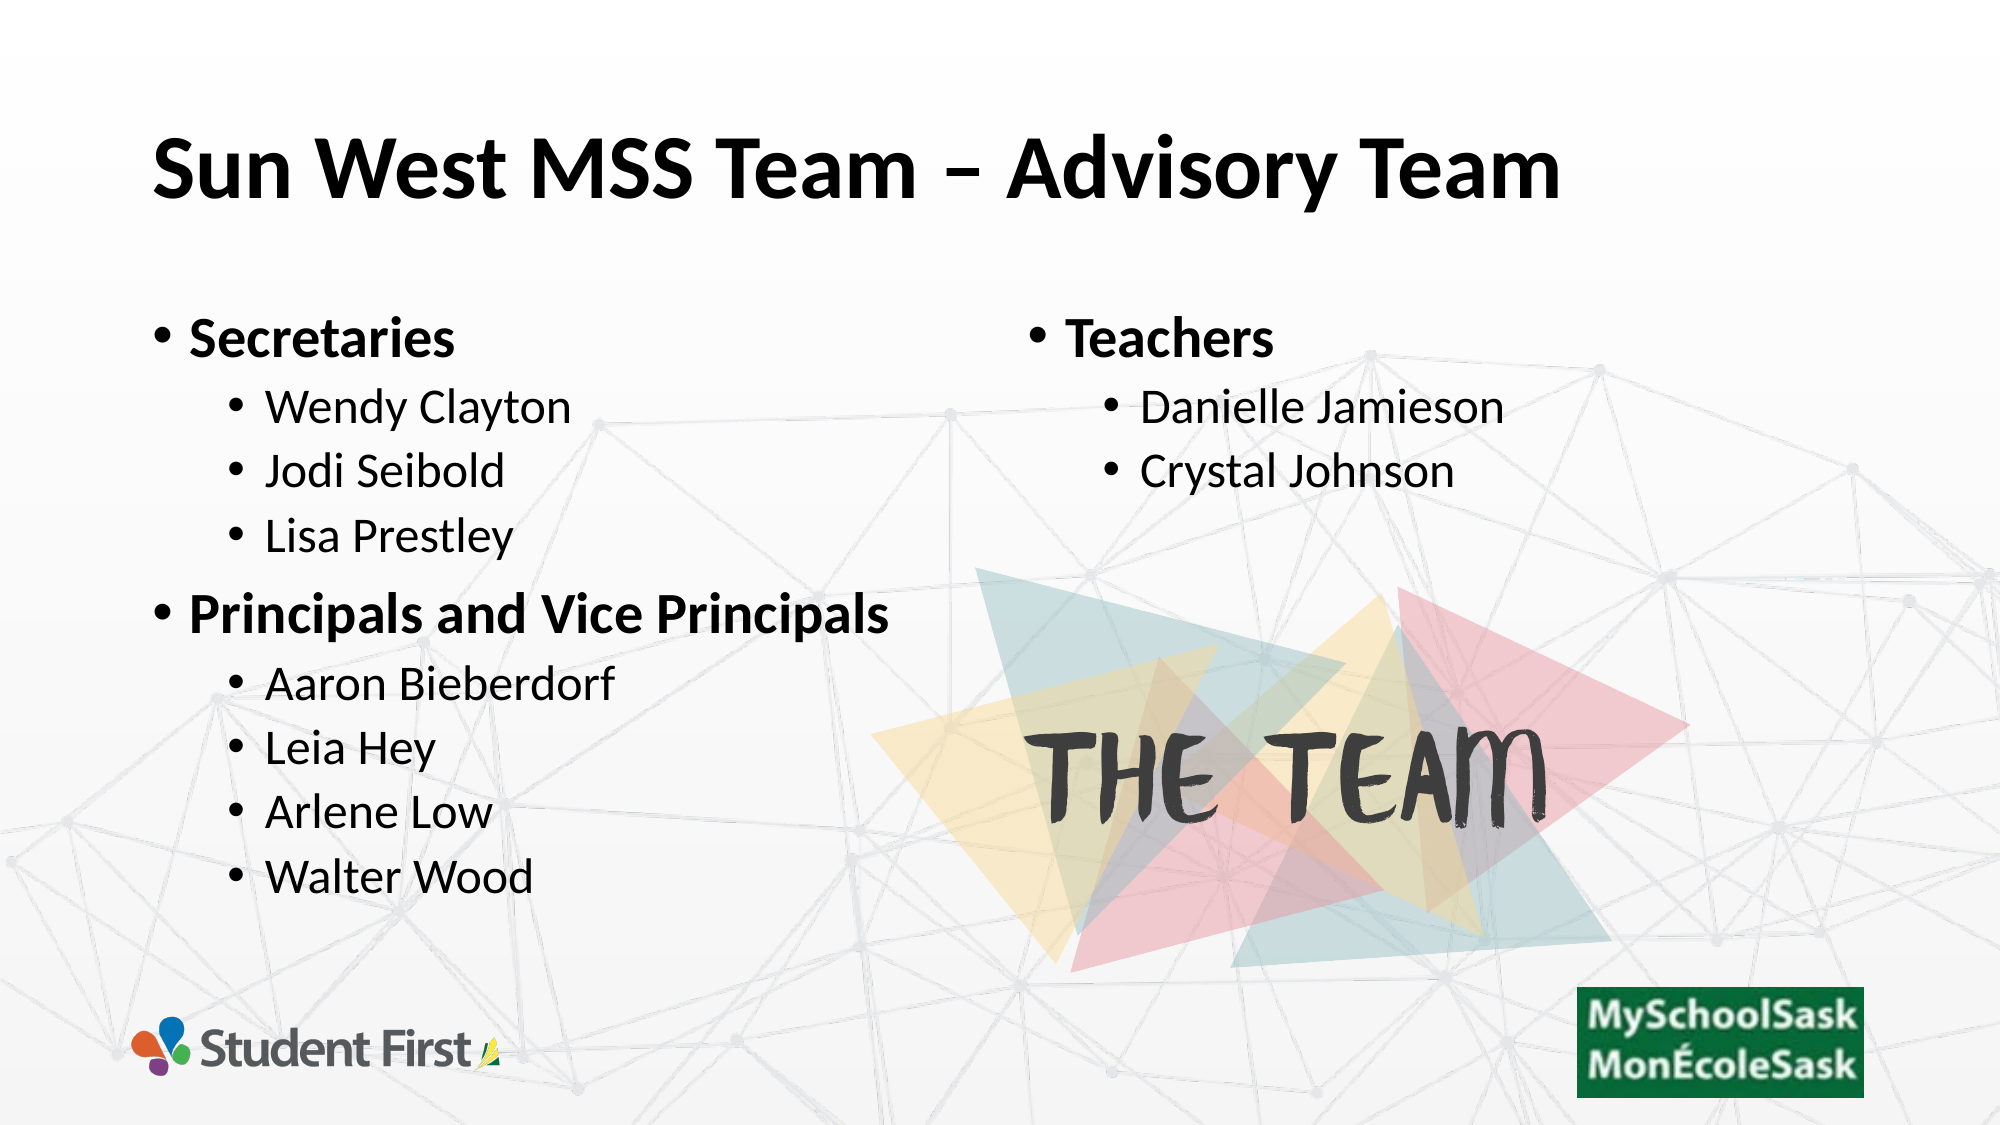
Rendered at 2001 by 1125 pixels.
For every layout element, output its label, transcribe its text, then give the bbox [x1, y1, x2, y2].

list Secretaries Wendy Clayton Jodi Seibold Lisa Prestley Principals and Vice Principals Aaron Bieberdorf Leia Hey Arlene Low Walter Wood [137, 299, 988, 1014]
list Teachers Danielle Jamieson Crystal Johnson [1012, 299, 1863, 1014]
title Sun West MSS Team – Advisory Team [137, 59, 1863, 278]
picture [0, 350, 2000, 1125]
